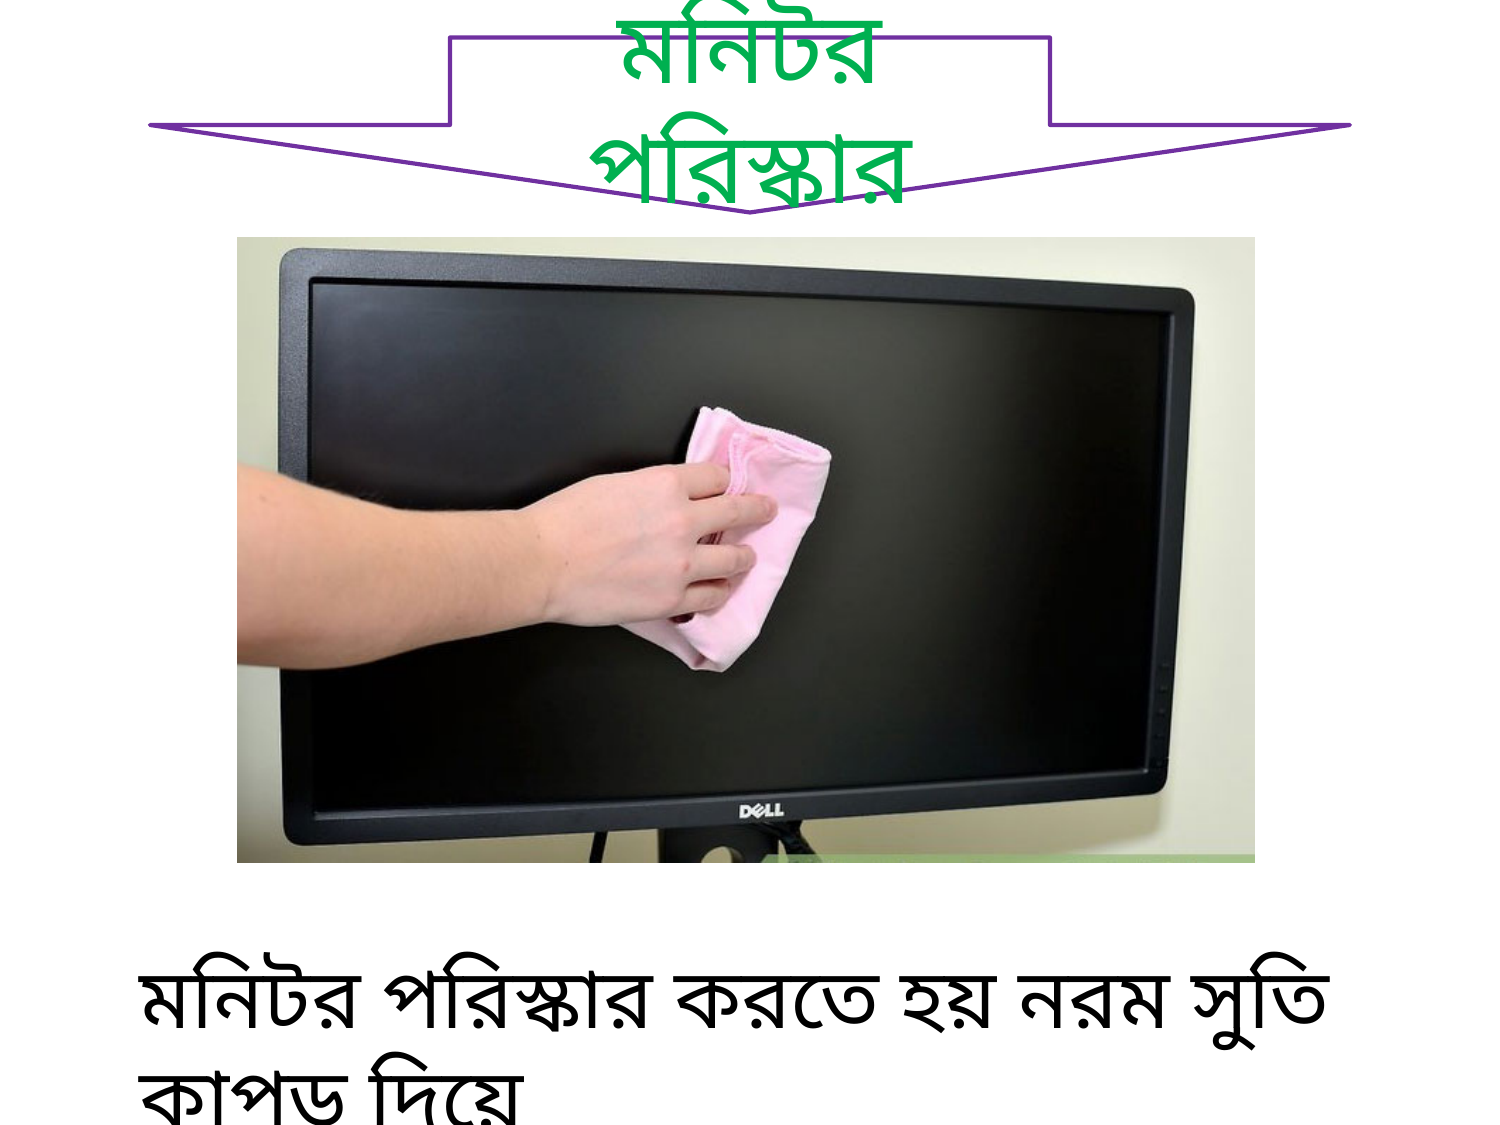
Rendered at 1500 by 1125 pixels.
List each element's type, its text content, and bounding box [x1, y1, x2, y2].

picture [237, 237, 1255, 863]
text_box মনিটর পরিস্কার করতে হয় নরম সুতি কাপড় দিয়ে [125, 937, 1438, 1125]
text_box মনিটর পরিস্কার [147, 35, 1353, 215]
